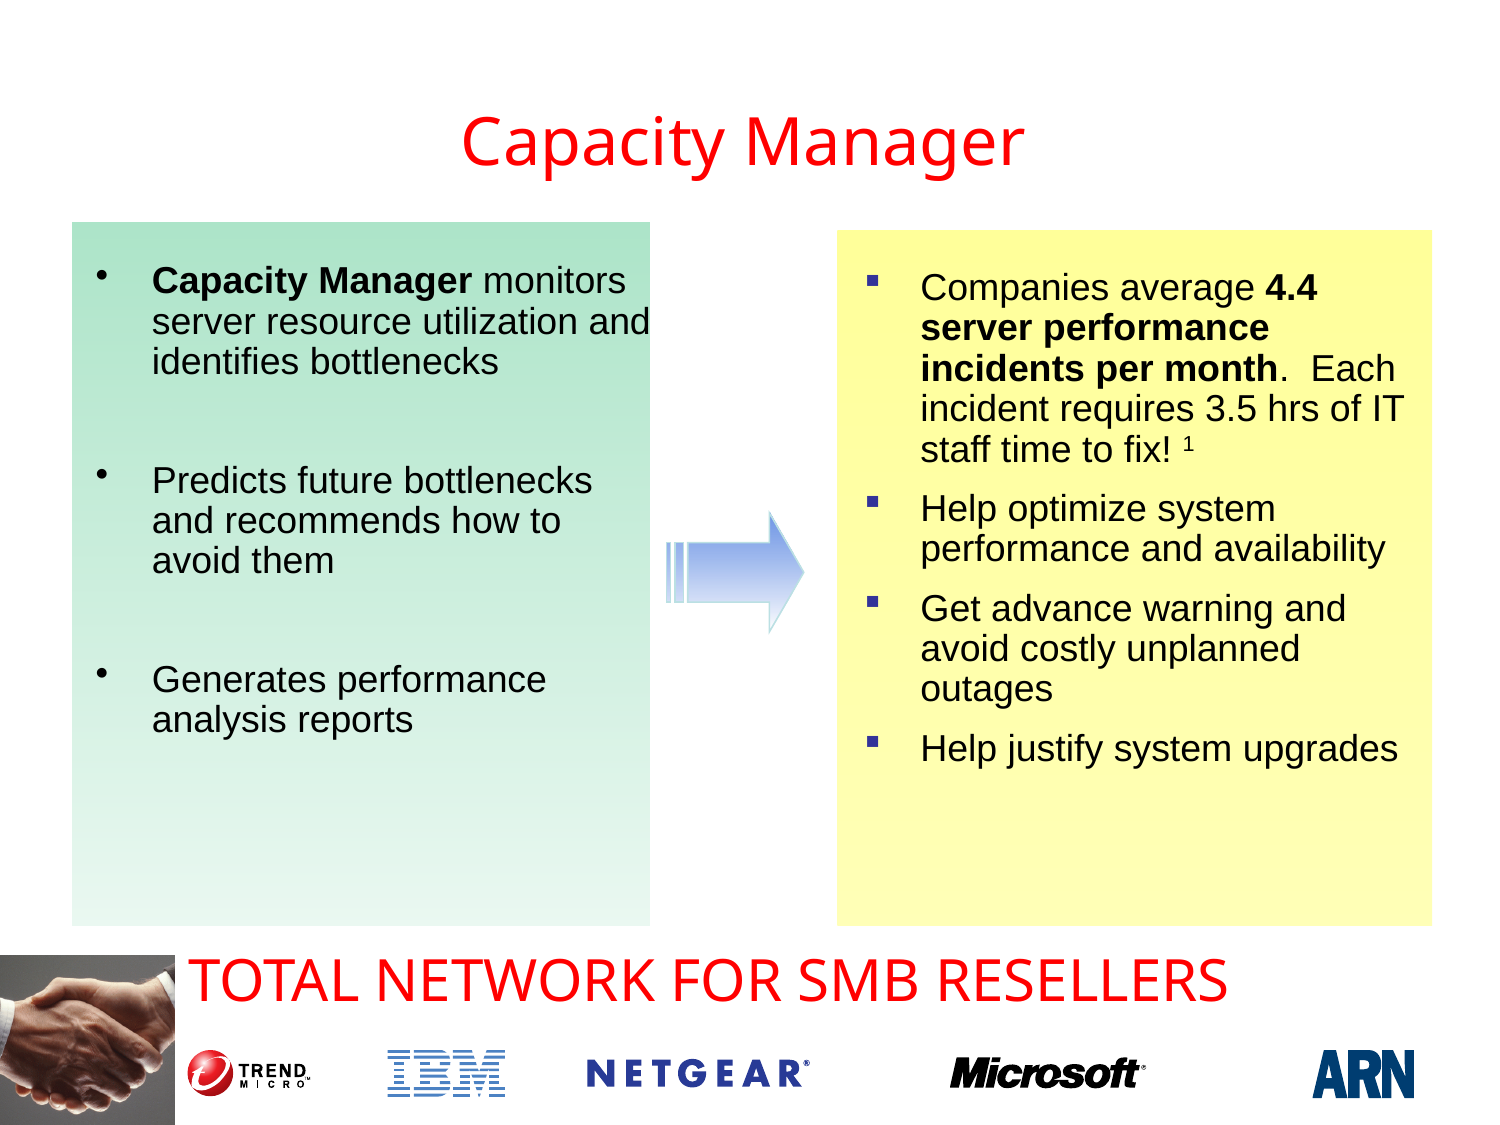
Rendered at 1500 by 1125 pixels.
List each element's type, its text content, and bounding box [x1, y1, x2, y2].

text_box [837, 230, 1433, 926]
title Capacity Manager [62, 44, 1426, 233]
text_box [687, 513, 804, 632]
text_box [866, 488, 1438, 676]
text_box [666, 542, 671, 603]
text_box [674, 542, 684, 603]
picture [0, 955, 175, 1125]
text_box Companies average 4.4 server performance incidents per month. Each incident requires 3.5 hrs of IT staff time to fix! 1 Help optimize system performance and availability Get advance warning and avoid costly unplanned outages Help justify system upgrades [849, 260, 1437, 911]
text_box Capacity Manager monitors server resource utilization and identifies bottlenecks Predicts future bottlenecks and recommends how to avoid them Generates performance analysis reports [80, 253, 671, 894]
text_box [72, 222, 650, 926]
